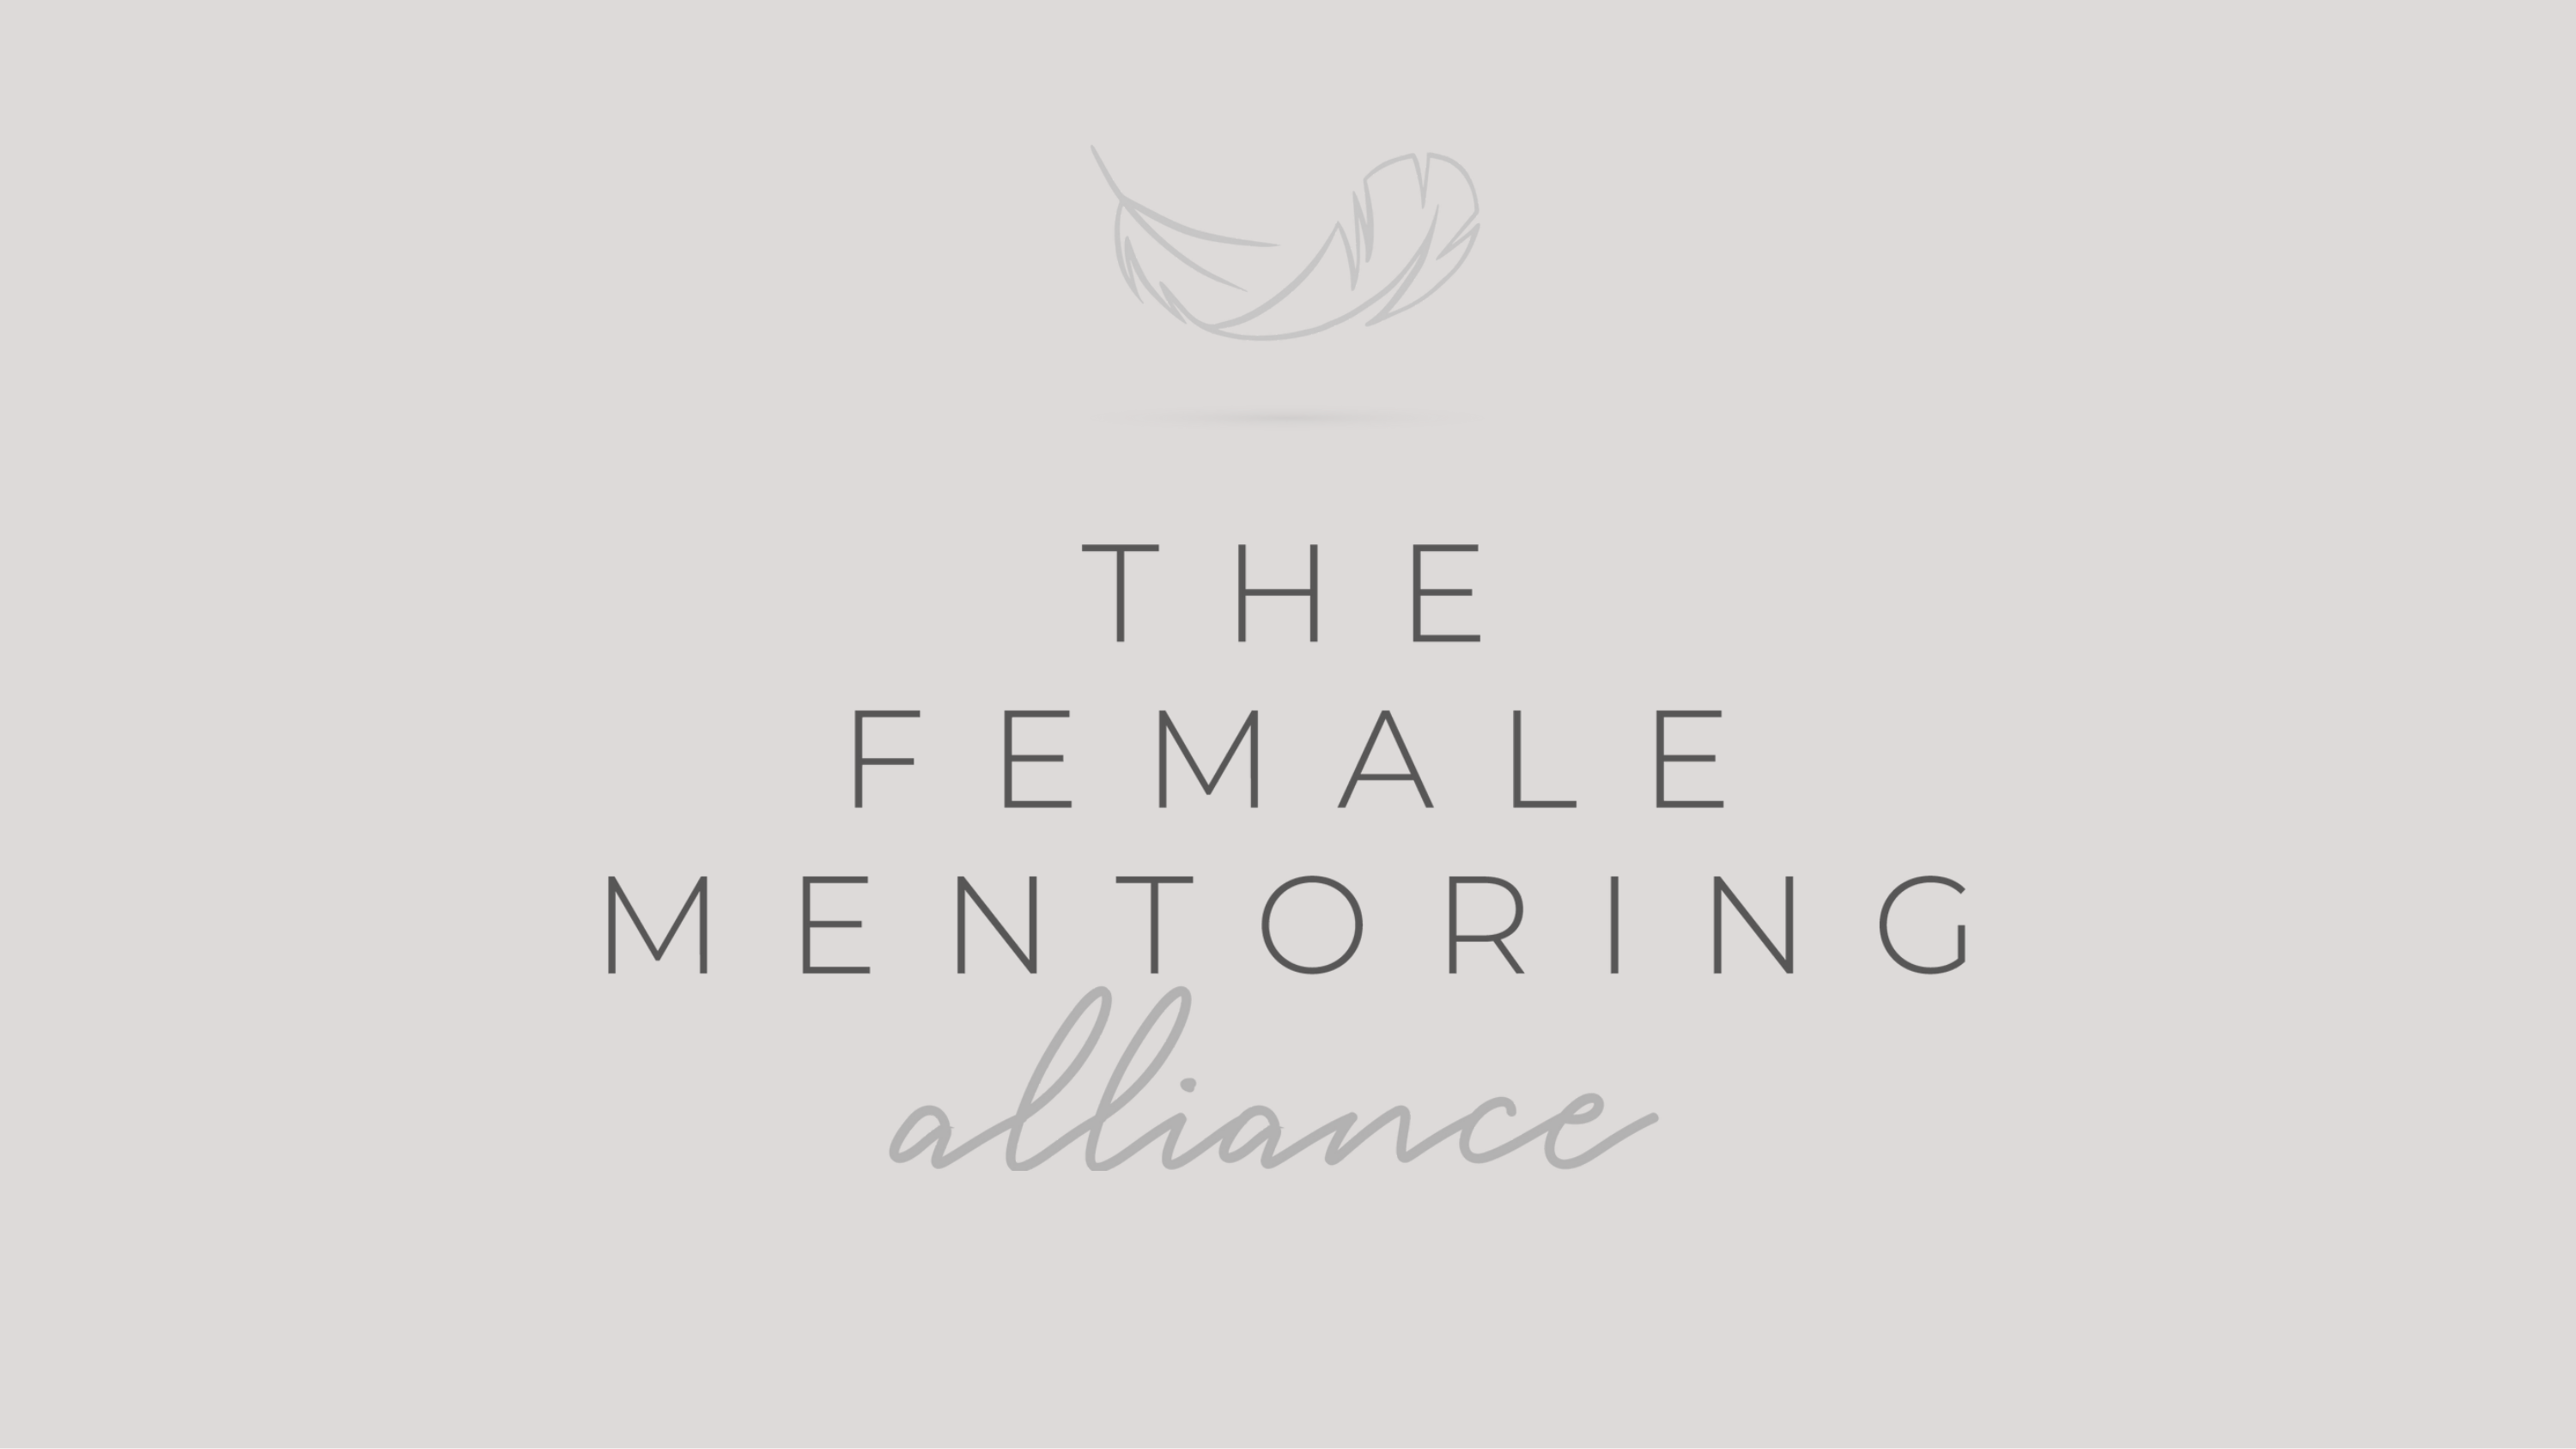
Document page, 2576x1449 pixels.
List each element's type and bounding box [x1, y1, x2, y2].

picture [608, 144, 1968, 1172]
